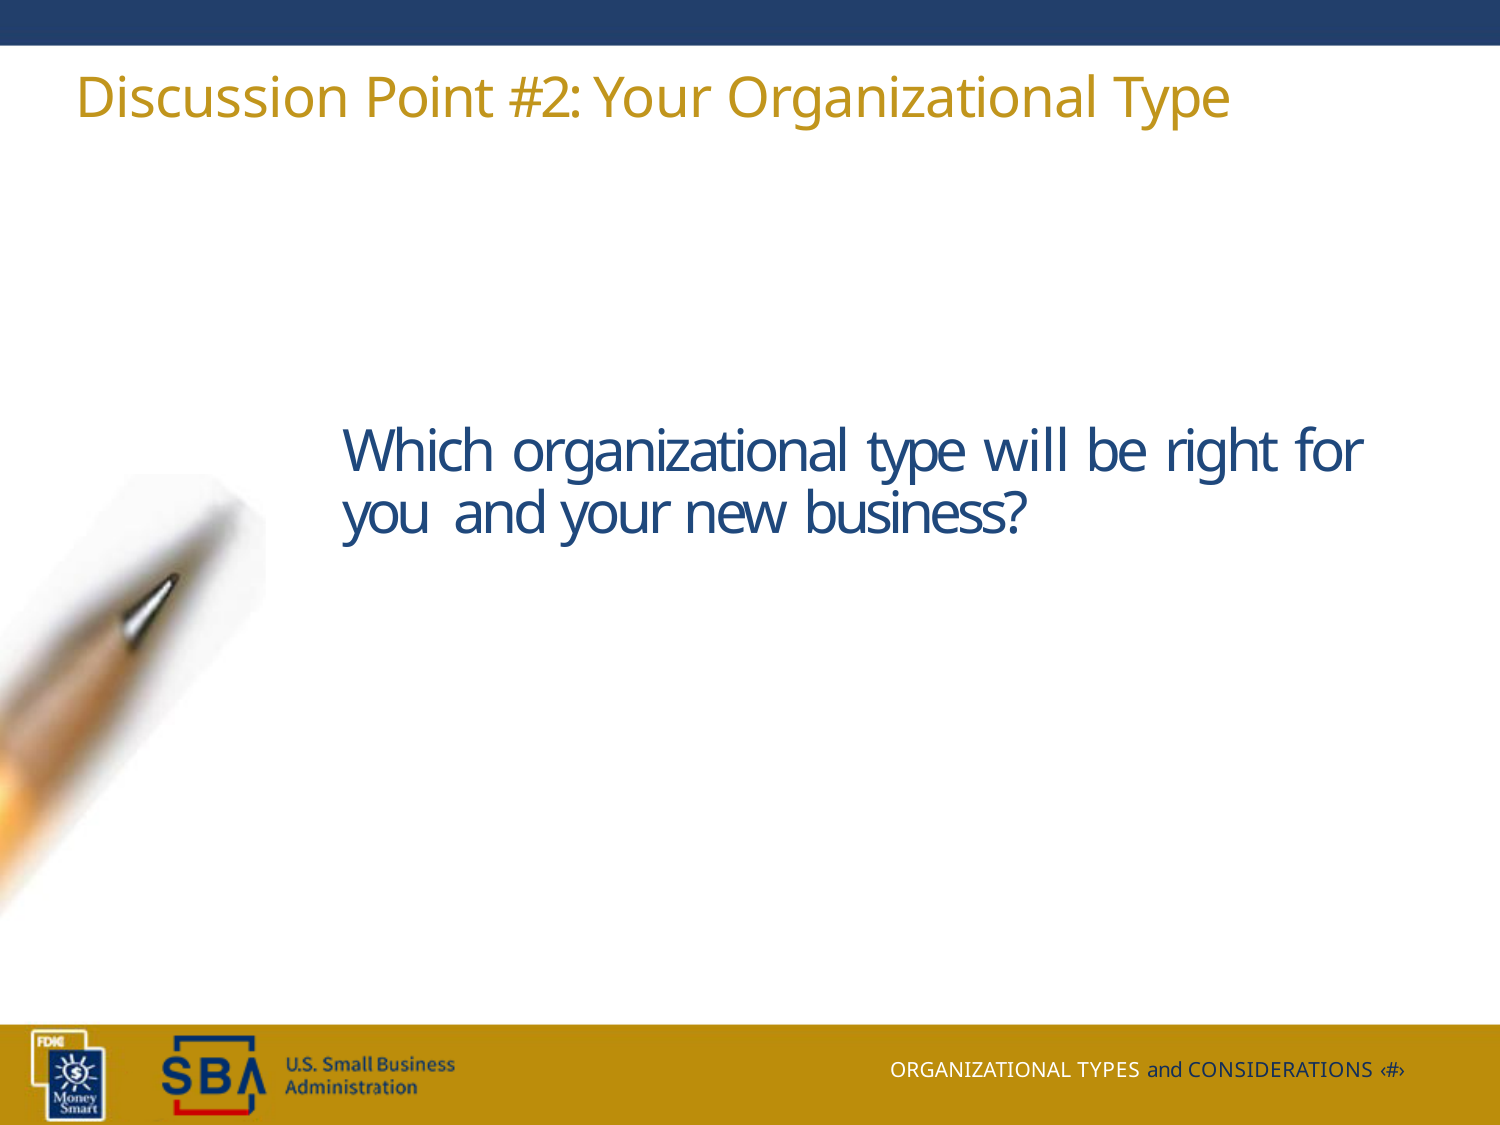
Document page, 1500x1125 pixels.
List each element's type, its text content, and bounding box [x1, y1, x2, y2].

text_box Which organizational type will be right for you and your new business? [340, 410, 1439, 546]
picture [0, 0, 1500, 1125]
footer ORGANIZATIONAL TYPES and CONSIDERATIONS ‹#› [887, 1057, 1420, 1125]
text_box [0, 474, 266, 921]
text_box Discussion Point #2: Your Organizational Type [72, 58, 1257, 130]
